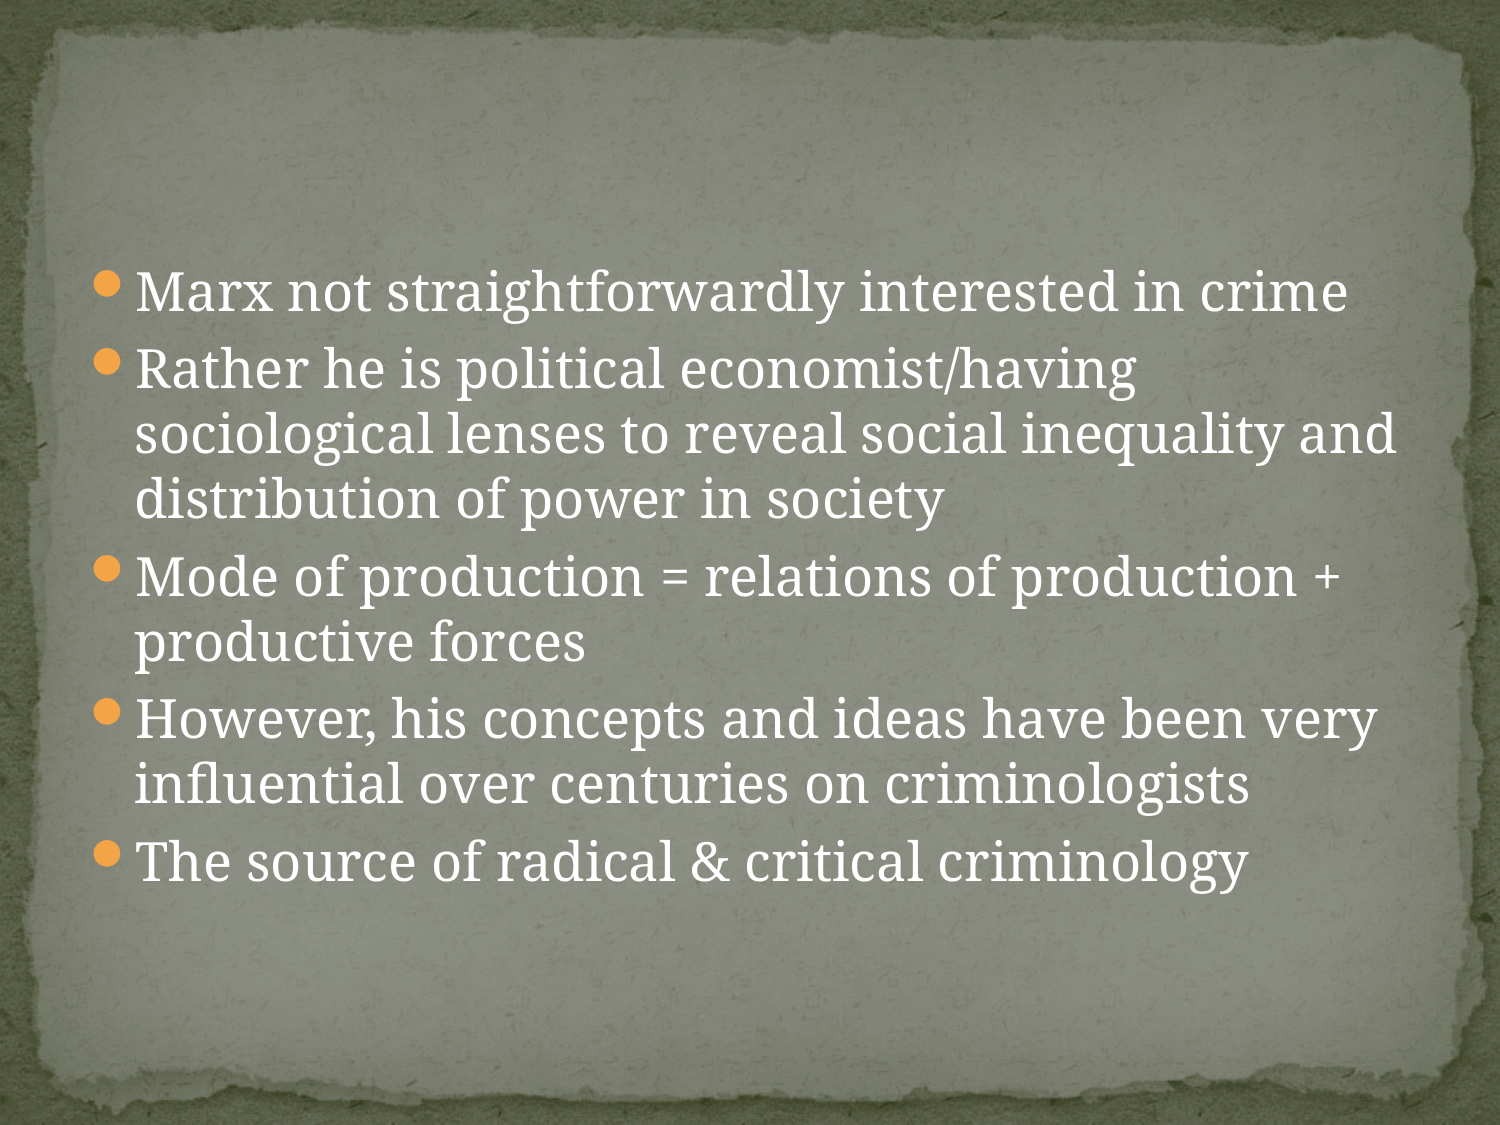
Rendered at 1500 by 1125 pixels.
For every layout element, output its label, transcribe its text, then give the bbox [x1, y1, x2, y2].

list Marx not straightforwardly interested in crime Rather he is political economist/having sociological lenses to reveal social inequality and distribution of power in society Mode of production = relations of production + productive forces However, his concepts and ideas have been very influential over centuries on criminologists The source of radical & critical criminology [75, 249, 1425, 1000]
